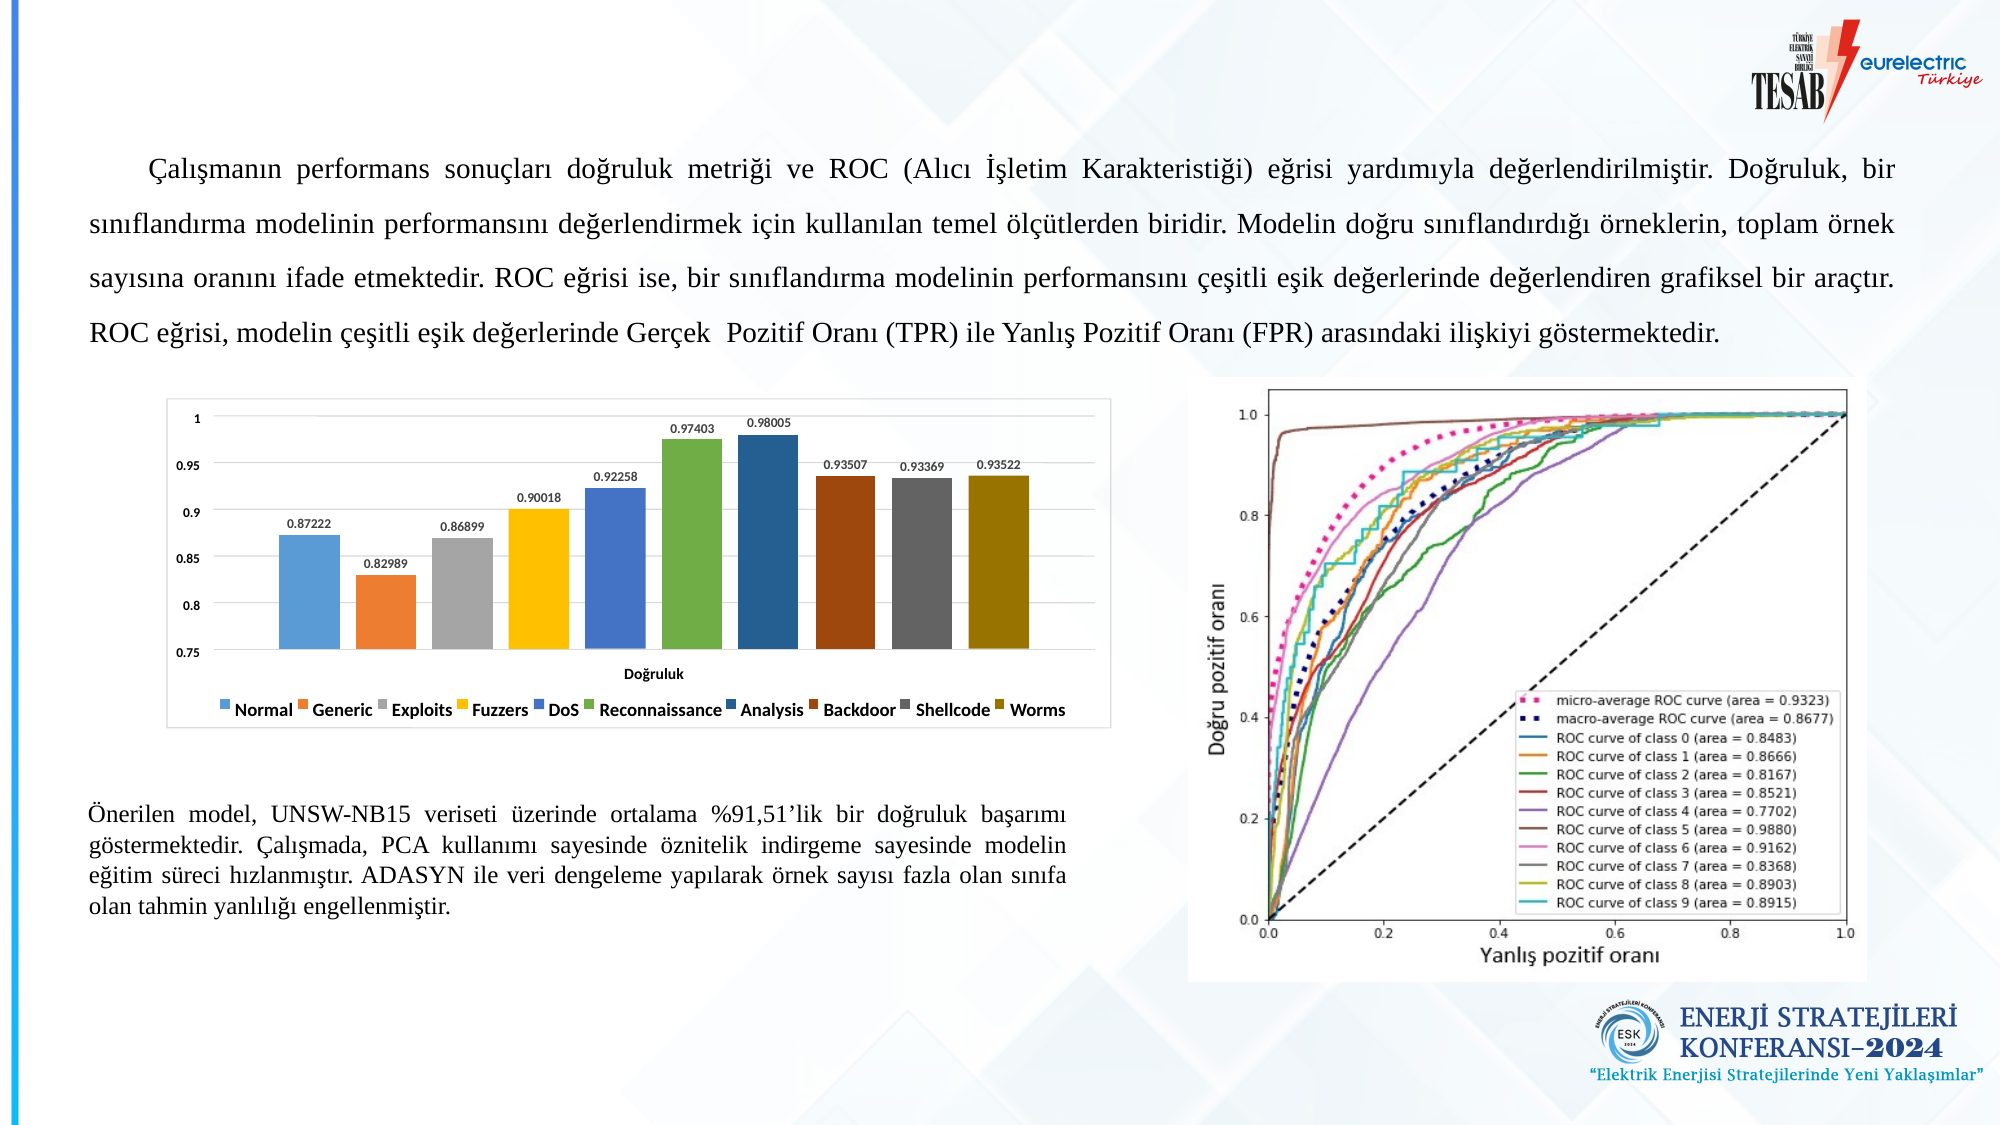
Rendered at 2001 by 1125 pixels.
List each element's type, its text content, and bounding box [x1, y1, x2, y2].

text_box Önerilen model, UNSW-NB15 veriseti üzerinde ortalama %91,51’lik bir doğruluk başarımı göstermektedir. Çalışmada, PCA kullanımı sayesinde öznitelik indirgeme sayesinde modelin eğitim süreci hızlanmıştır. ADASYN ile veri dengeleme yapılarak örnek sayısı fazla olan sınıfa olan tahmin yanlılığı engellenmiştir. [73, 788, 1084, 927]
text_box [166, 398, 1120, 743]
text_box Çalışmanın performans sonuçları doğruluk metriği ve ROC (Alıcı İşletim Karakteristiği) eğrisi yardımıyla değerlendirilmiştir. Doğruluk, bir sınıflandırma modelinin performansını değerlendirmek için kullanılan temel ölçütlerden biridir. Modelin doğru sınıflandırdığı örneklerin, toplam örnek sayısına oranını ifade etmektedir. ROC eğrisi ise, bir sınıflandırma modelinin performansını çeşitli eşik değerlerinde değerlendiren grafiksel bir araçtır. ROC eğrisi, modelin çeşitli eşik değerlerinde Gerçek Pozitif Oranı (TPR) ile Yanlış Pozitif Oranı (FPR) arasındaki ilişkiyi göstermektedir. [73, 122, 1914, 356]
picture [0, 0, 2001, 1125]
